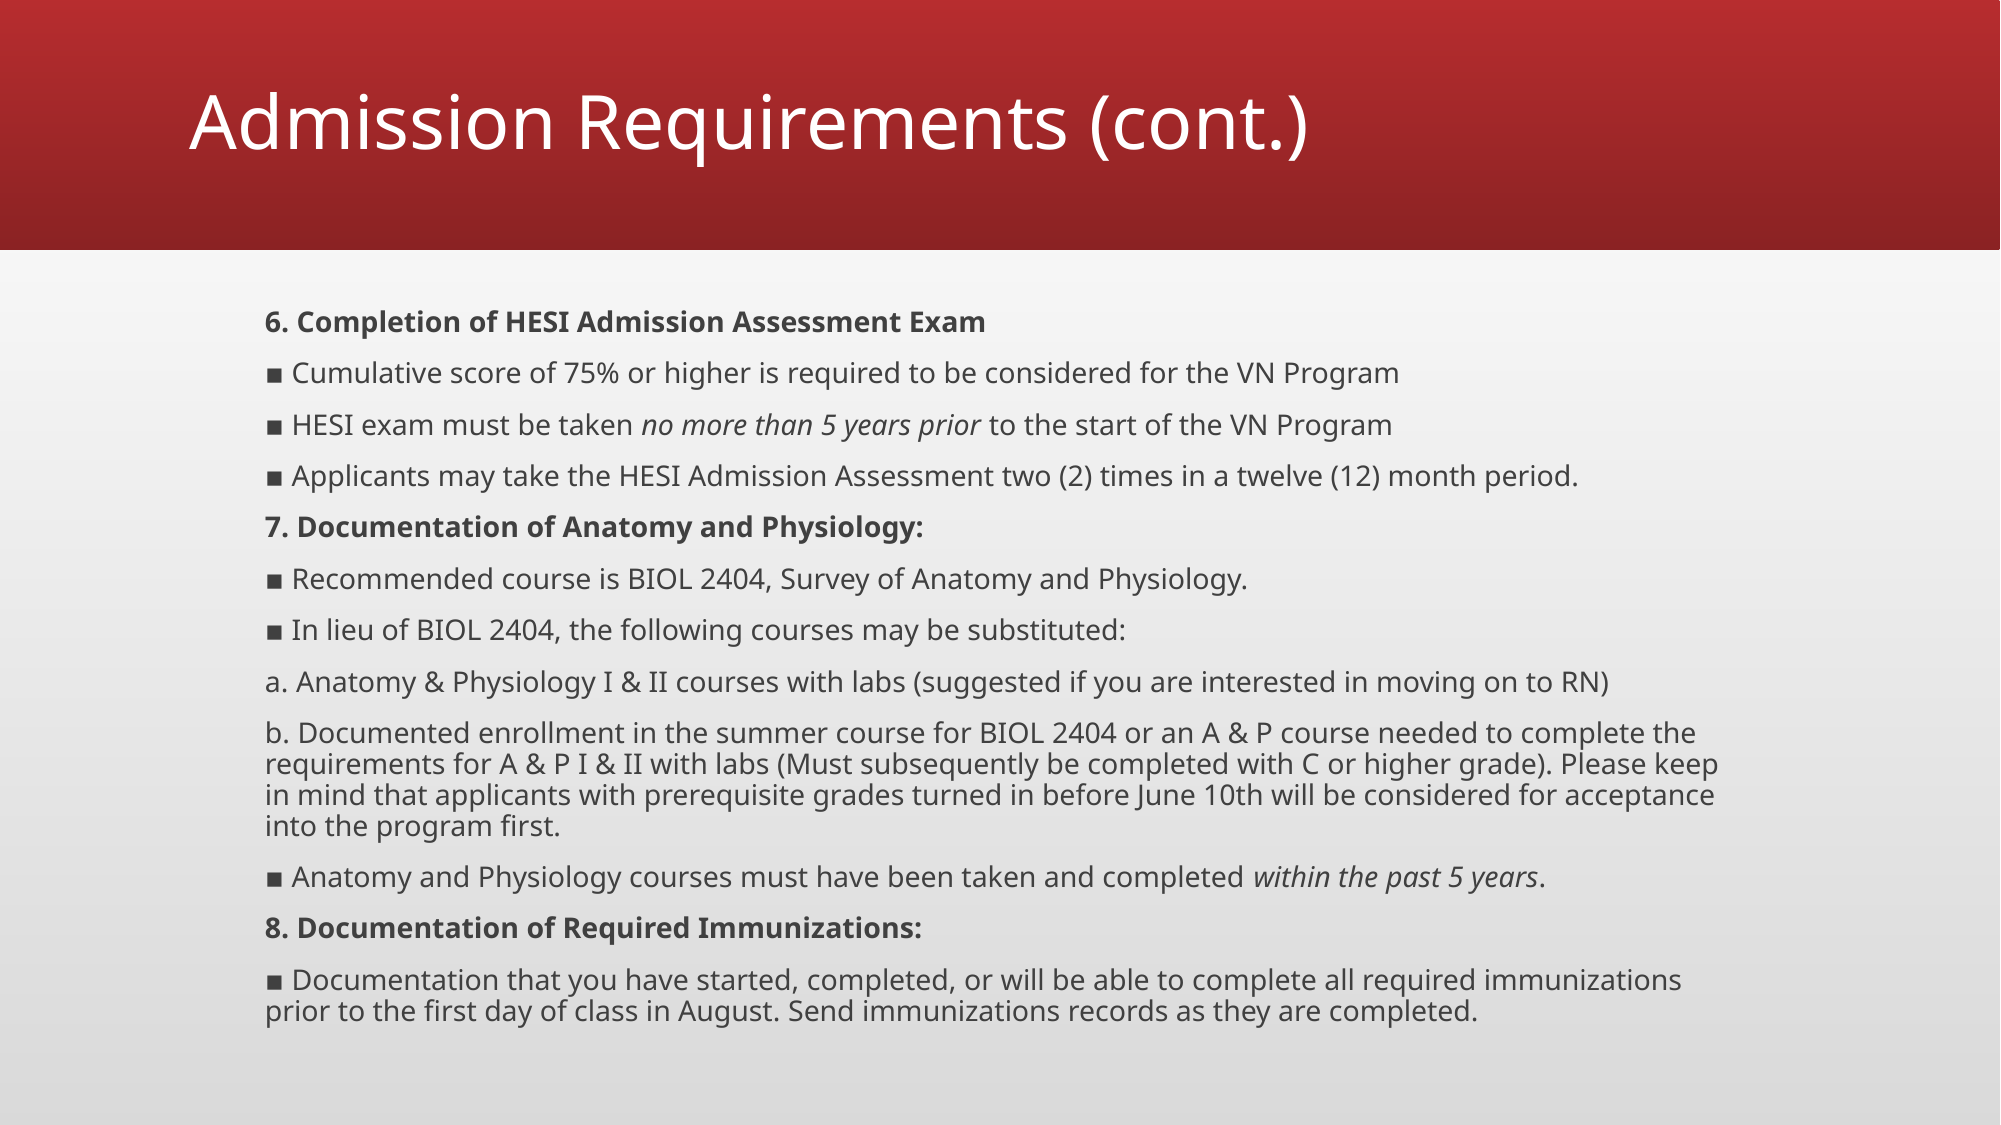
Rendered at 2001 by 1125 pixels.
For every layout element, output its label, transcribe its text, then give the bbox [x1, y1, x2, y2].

list 6. Completion of HESI Admission Assessment Exam ▪ Cumulative score of 75% or higher is required to be considered for the VN Program ▪ HESI exam must be taken no more than 5 years prior to the start of the VN Program ▪ Applicants may take the HESI Admission Assessment two (2) times in a twelve (12) month period. 7. Documentation of Anatomy and Physiology: ▪ Recommended course is BIOL 2404, Survey of Anatomy and Physiology. ▪ In lieu of BIOL 2404, the following courses may be substituted: a. Anatomy & Physiology I & II courses with labs (suggested if you are interested in moving on to RN) b. Documented enrollment in the summer course for BIOL 2404 or an A & P course needed to complete the requirements for A & P I & II with labs (Must subsequently be completed with C or higher grade). Please keep in mind that applicants with prerequisite grades turned in before June 10th will be considered for acceptance into the program first. ▪ Anatomy and Physiology courses must have been taken and completed within the past 5 years. 8. Documentation of Required Immunizations: ▪ Documentation that you have started, completed, or will be able to complete all required immunizations prior to the first day of class in August. Send immunizations records as they are completed. [249, 299, 1750, 1050]
title Admission Requirements (cont.) [174, 16, 1825, 234]
